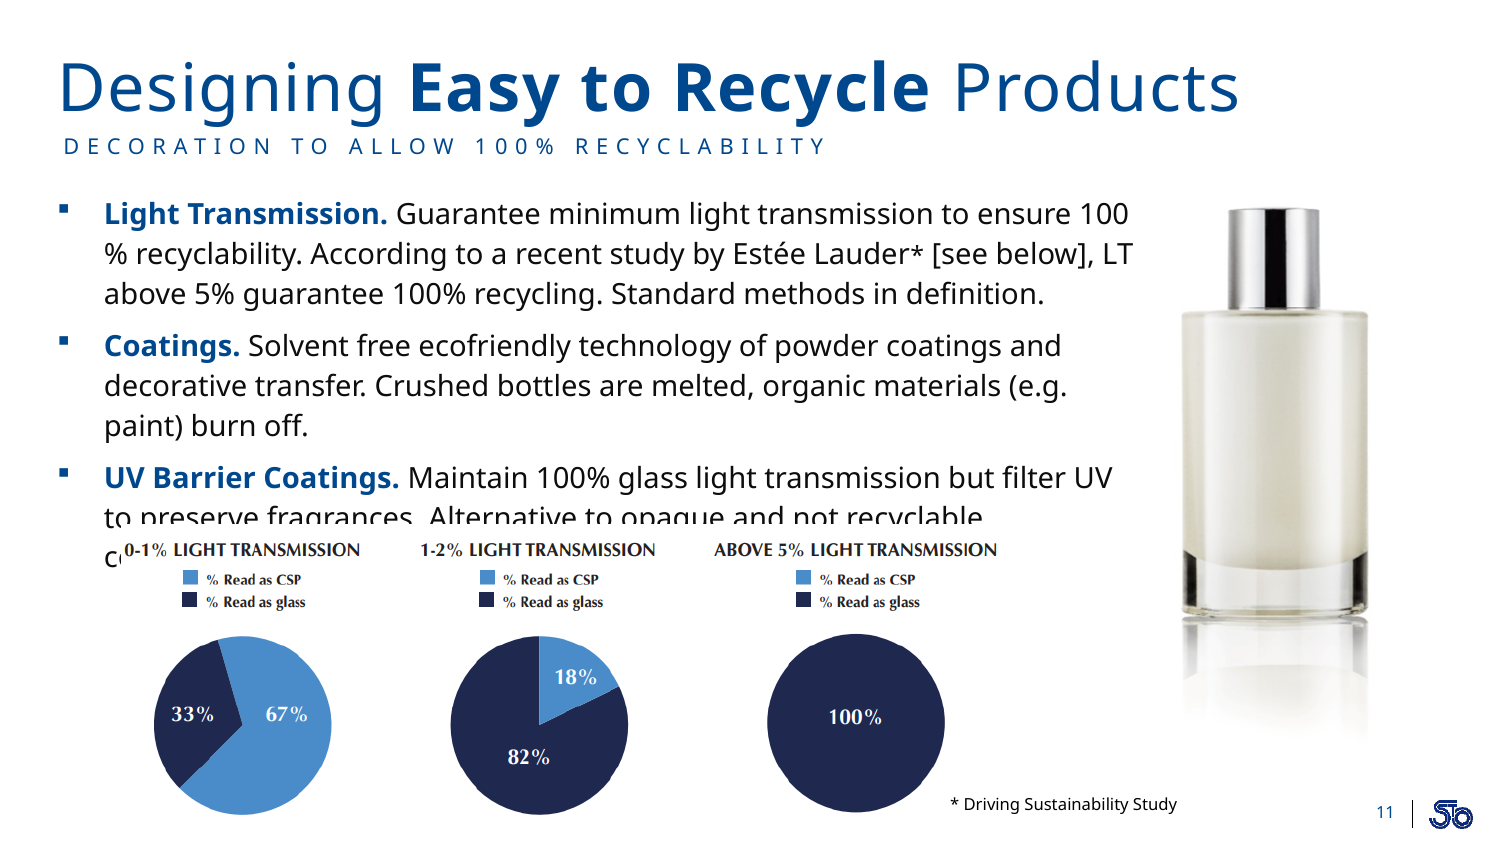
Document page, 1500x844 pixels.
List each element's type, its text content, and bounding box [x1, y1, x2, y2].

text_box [1359, 800, 1473, 829]
picture [1063, 129, 1487, 765]
picture [121, 524, 1011, 829]
text_box Designing Easy to Recycle Products [56, 61, 1344, 133]
text_box Light Transmission. Guarantee minimum light transmission to ensure 100 % recyclability. According to a recent study by Estée Lauder* [see below], LT above 5% guarantee 100% recycling. Standard methods in definition. Coatings. Solvent free ecofriendly technology of powder coatings and decorative transfer. Crushed bottles are melted, organic materials (e.g. paint) burn off. UV Barrier Coatings. Maintain 100% glass light transmission but filter UV to preserve fragrances. Alternative to opaque and not recyclable containers. [56, 190, 1141, 836]
text_box [1370, 791, 1497, 838]
text_box DECORATION TO ALLOW 100% RECYCLABILITY [63, 133, 959, 166]
text_box * Driving Sustainability Study [1011, 786, 1197, 822]
